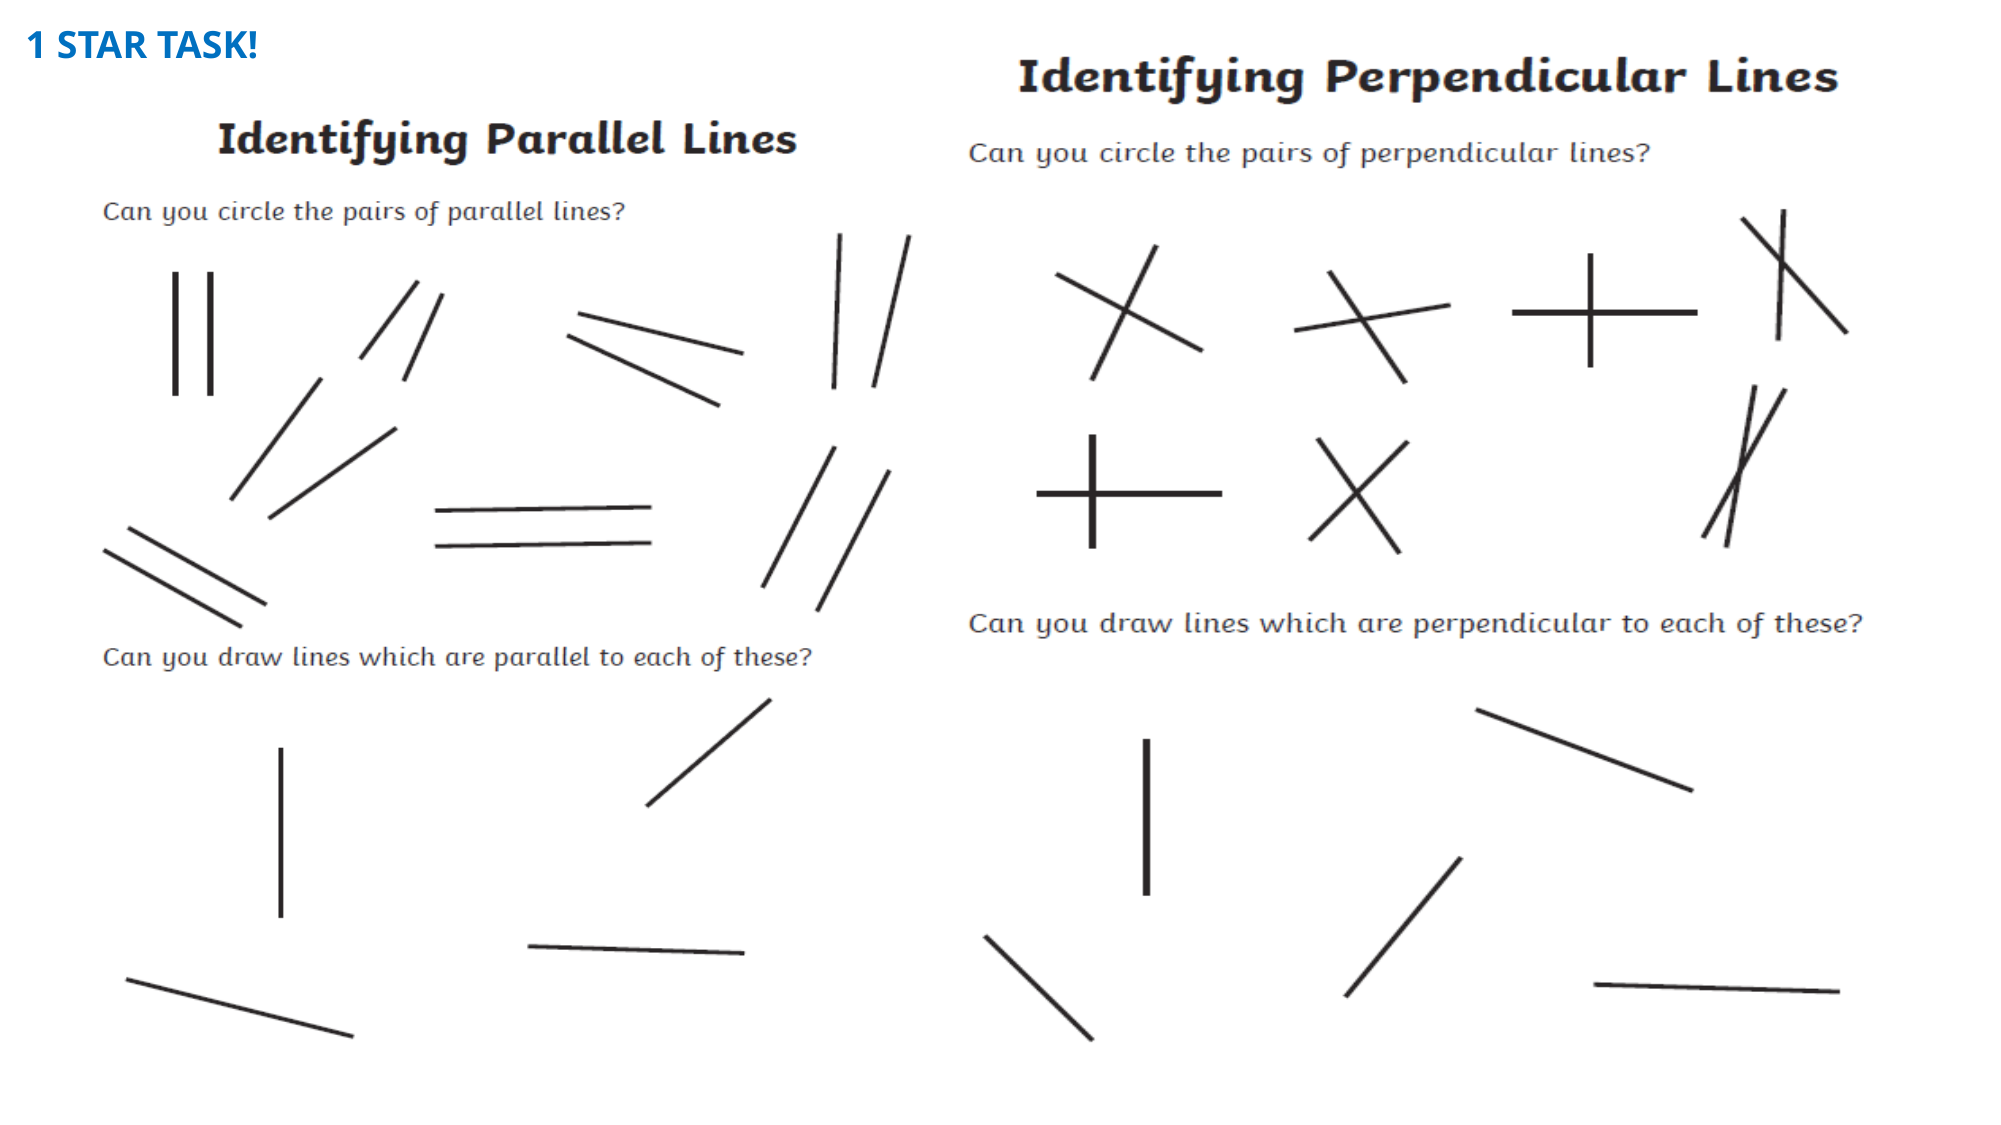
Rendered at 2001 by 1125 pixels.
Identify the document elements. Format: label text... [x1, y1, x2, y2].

picture [49, 13, 1934, 1097]
text_box 1 STAR TASK! [10, 13, 380, 74]
